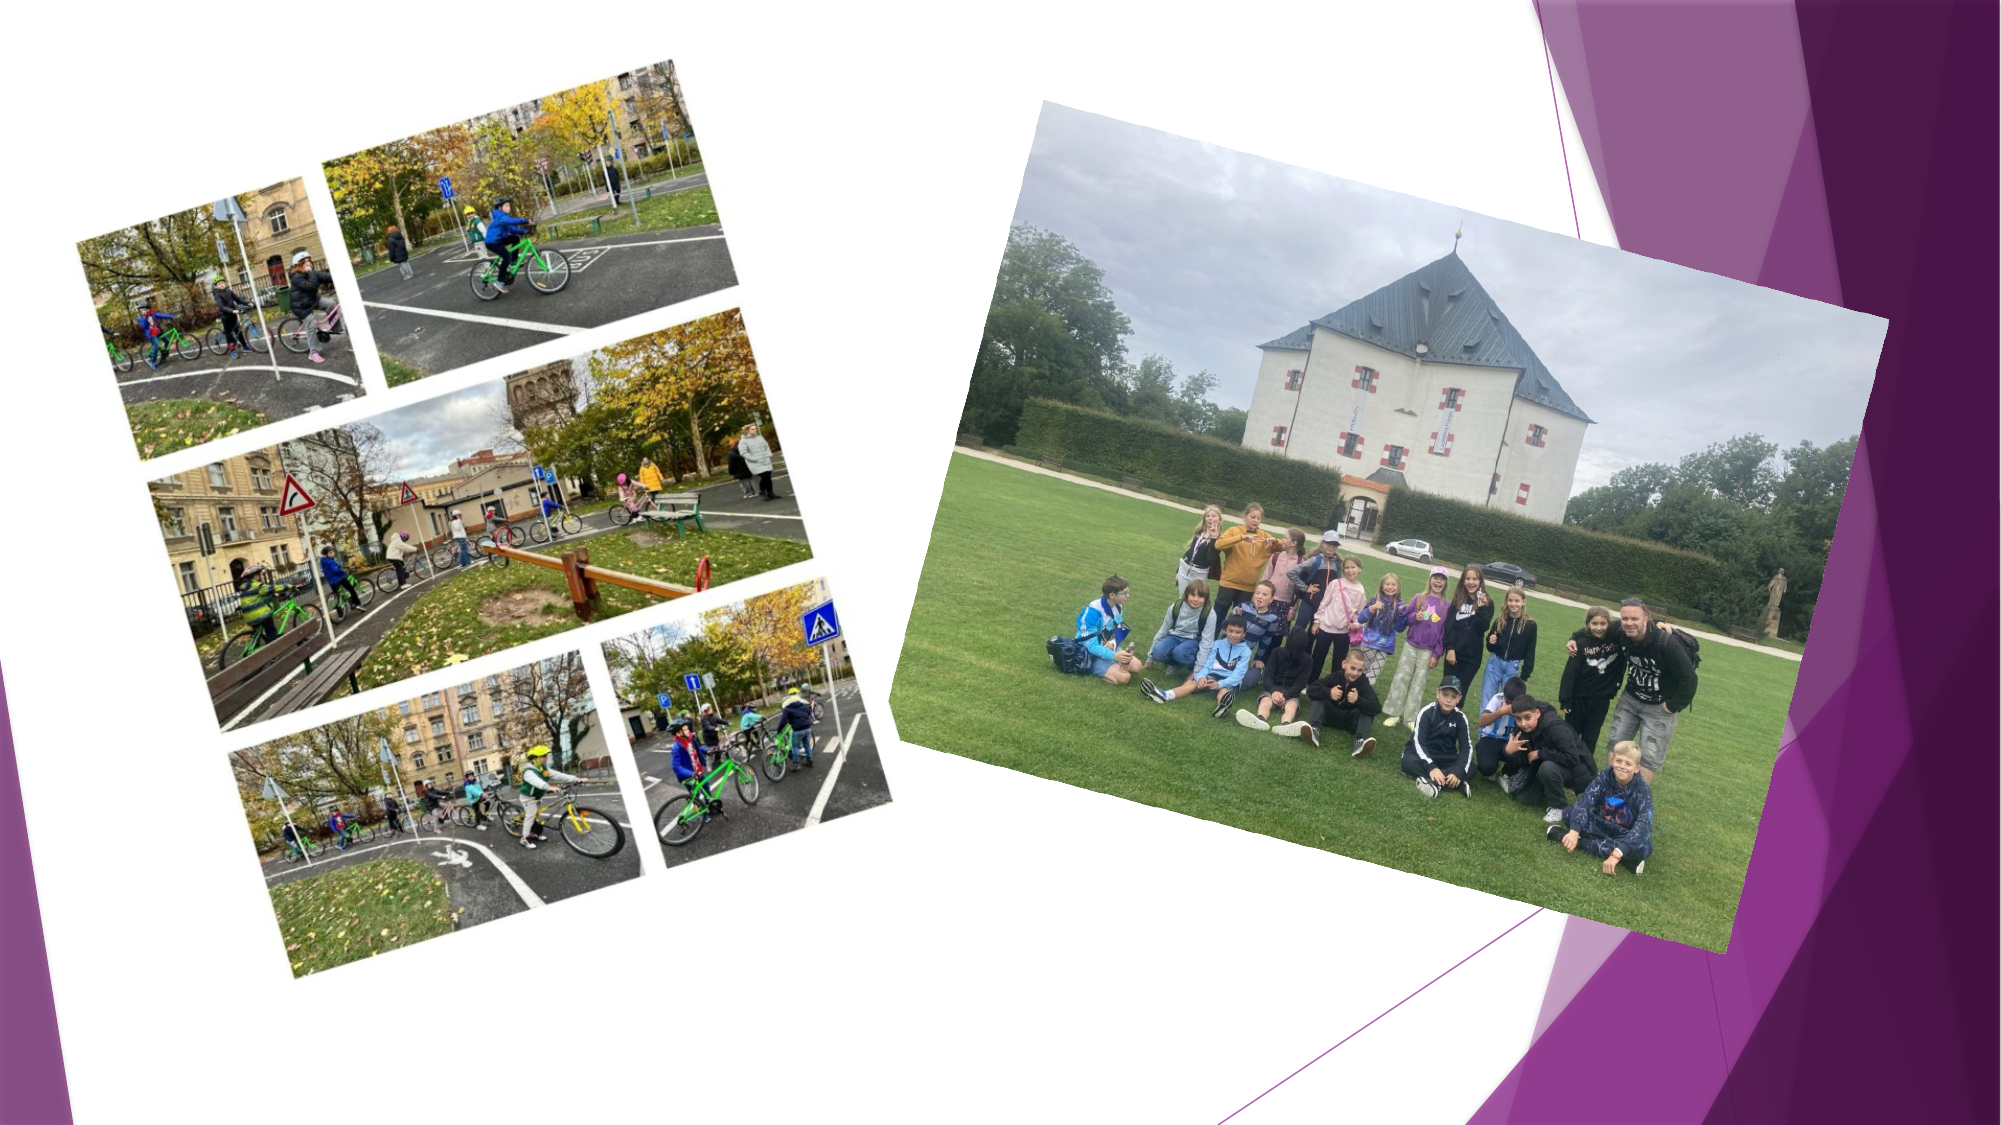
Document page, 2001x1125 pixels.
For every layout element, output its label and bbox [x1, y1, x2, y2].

picture [889, 100, 1888, 954]
picture [14, 0, 949, 1100]
